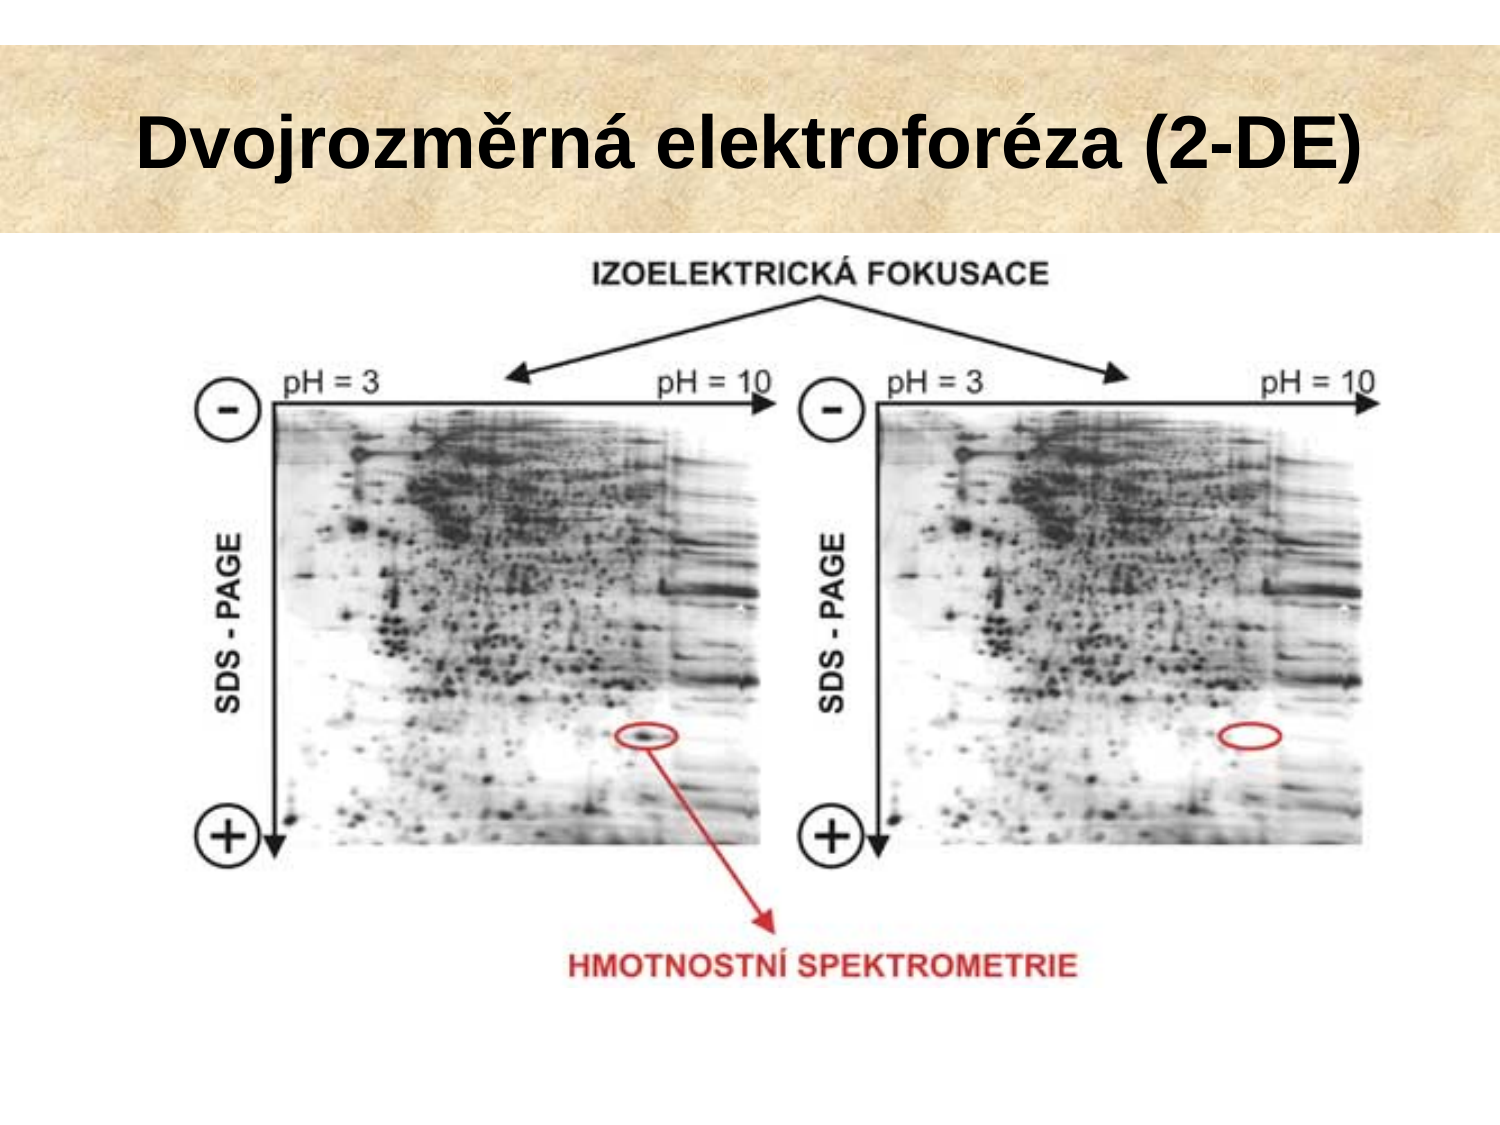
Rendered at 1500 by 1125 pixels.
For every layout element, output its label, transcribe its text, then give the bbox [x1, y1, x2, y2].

title Dvojrozměrná elektroforéza (2-DE) [0, 44, 1500, 233]
picture [76, 243, 1424, 988]
